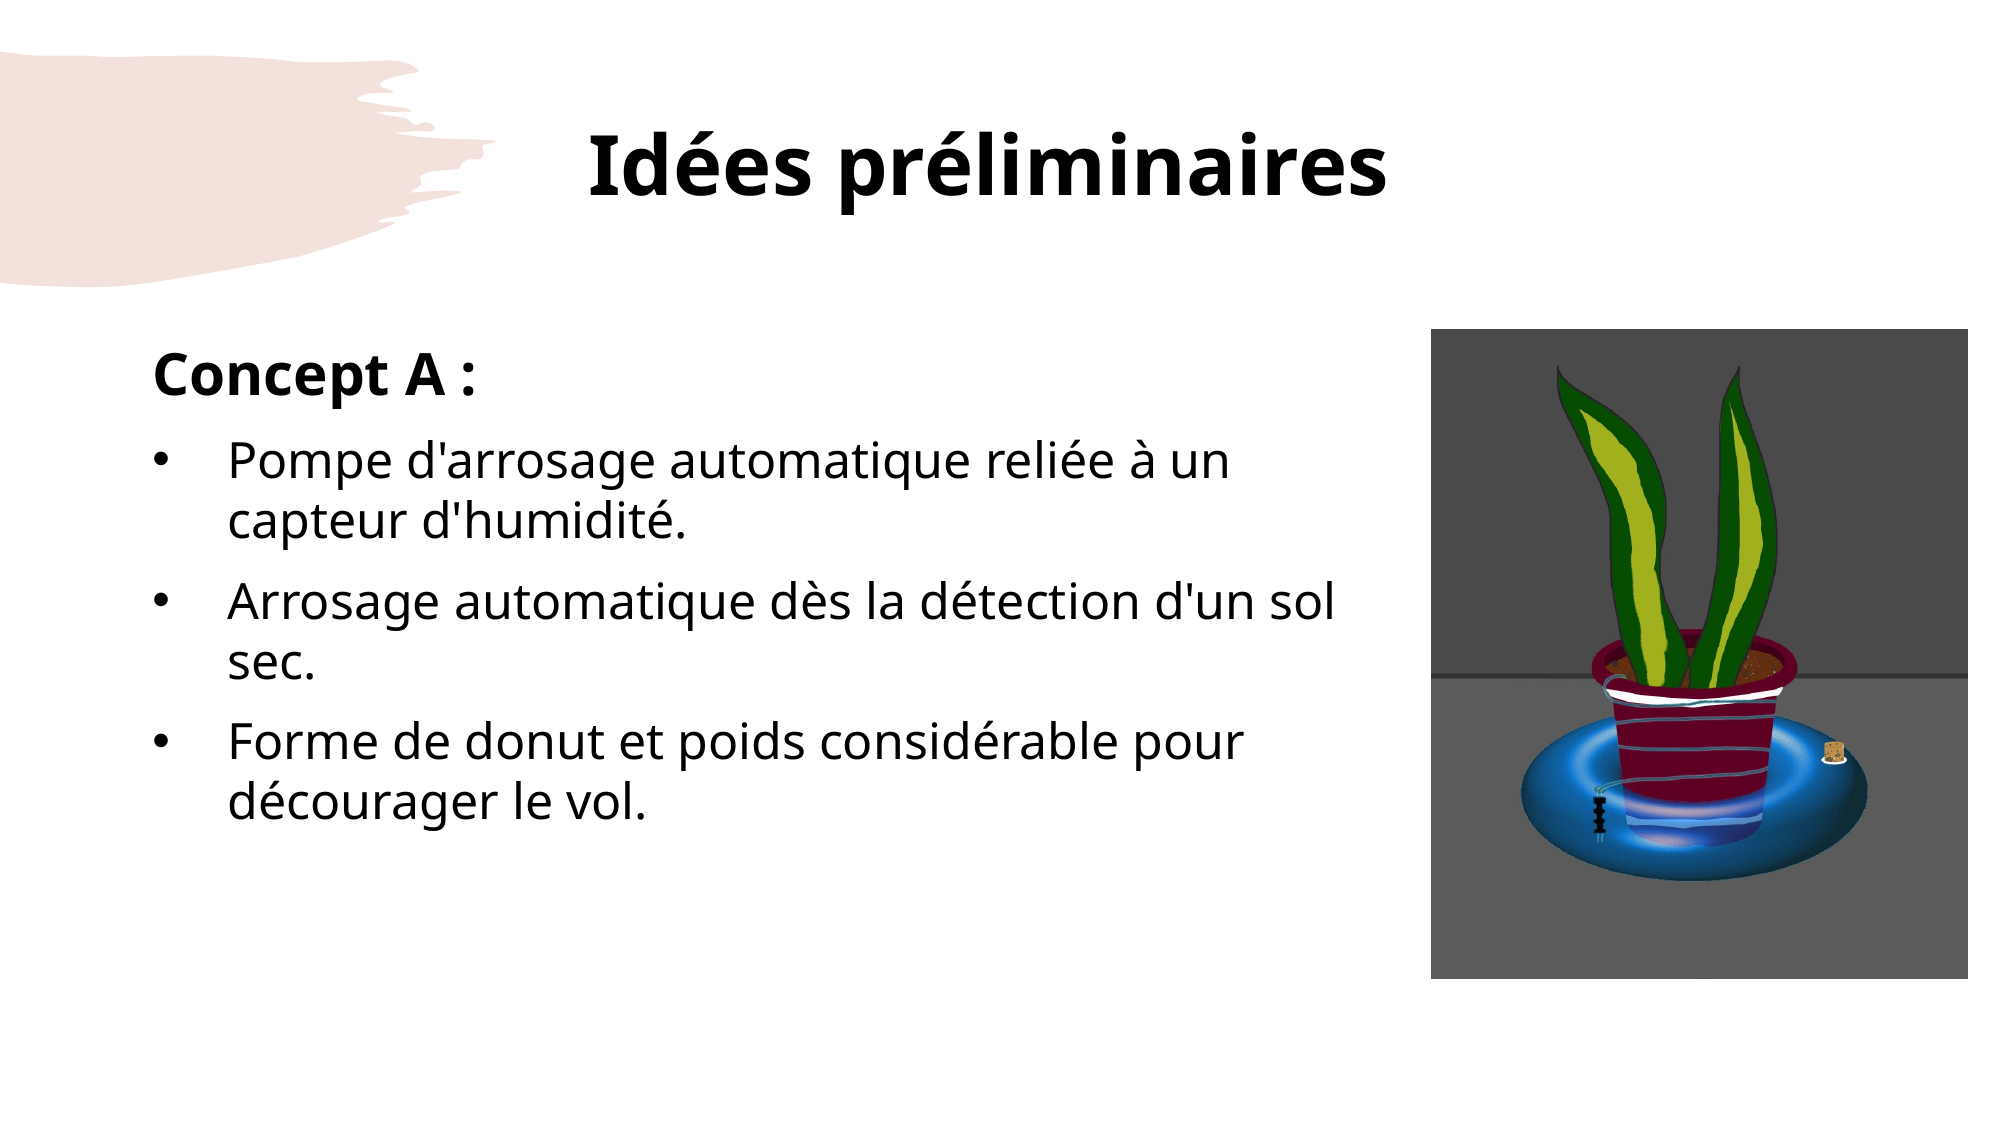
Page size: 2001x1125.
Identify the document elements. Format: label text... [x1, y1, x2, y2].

title Idées préliminaires [137, 59, 1863, 278]
list Concept A : Pompe d'arrosage automatique reliée à un capteur d'humidité. Arrosage automatique dès la détection d'un sol sec. Forme de donut et poids considérable pour décourager le vol. [137, 329, 1399, 1013]
picture [1431, 329, 1968, 979]
